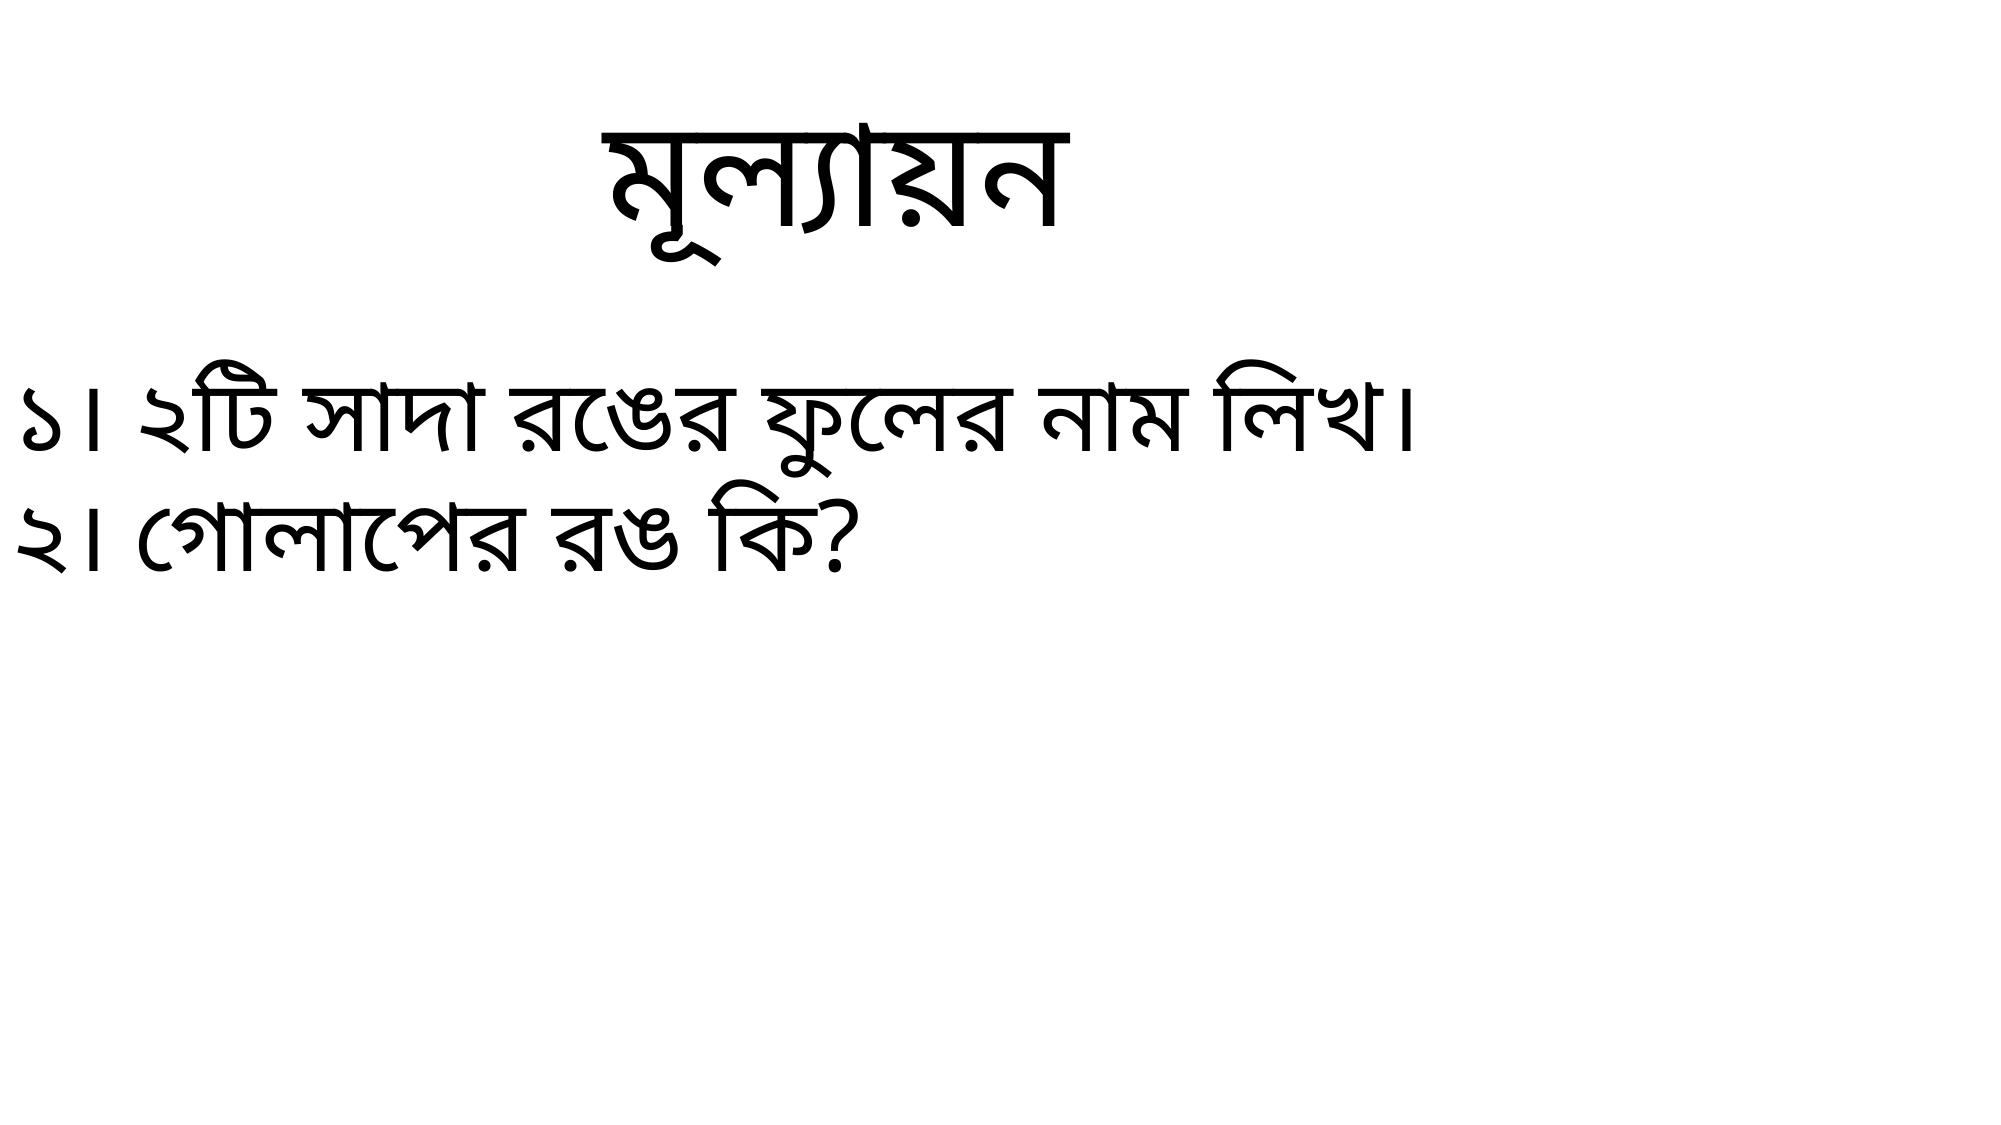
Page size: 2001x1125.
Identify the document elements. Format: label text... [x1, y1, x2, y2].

text_box ১। ২টি সাদা রঙের ফুলের নাম লিখ। ২। গোলাপের রঙ কি? [0, 344, 1463, 599]
text_box মূল্যায়ন [589, 69, 1124, 264]
